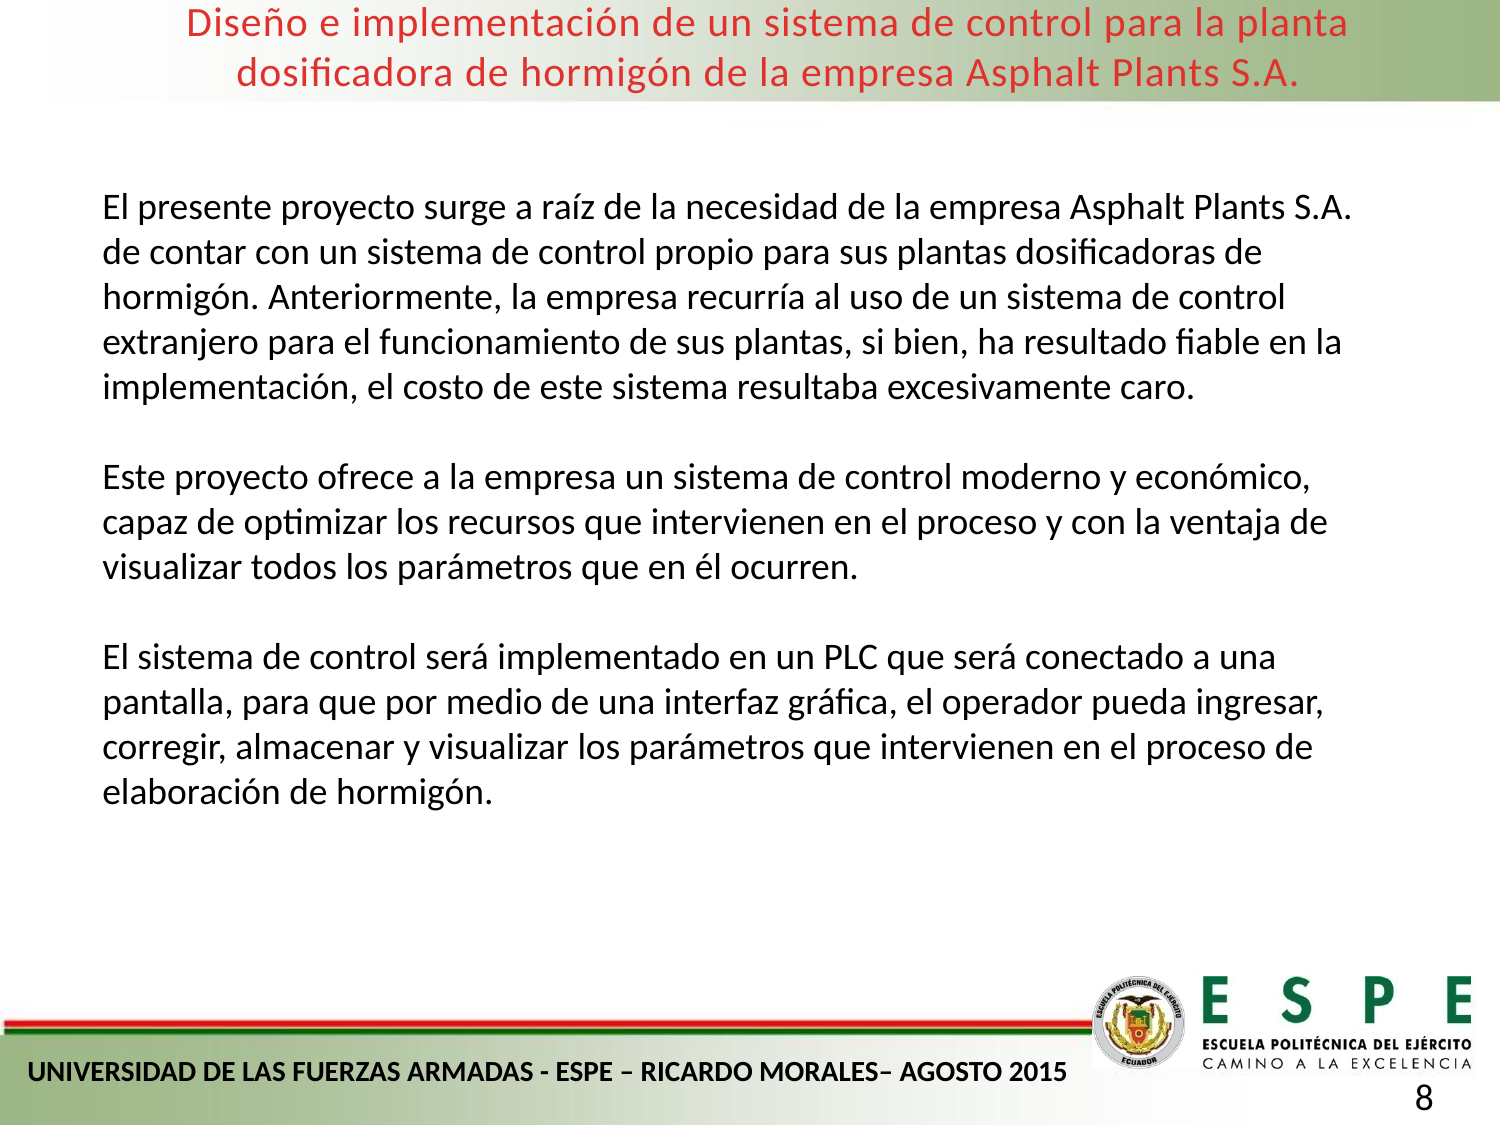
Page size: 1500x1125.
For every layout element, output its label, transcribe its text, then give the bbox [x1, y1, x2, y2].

text_box Diseño e implementación de un sistema de control para la planta dosificadora de hormigón de la empresa Asphalt Plants S.A. [75, 0, 1463, 125]
footer UNIVERSIDAD DE LAS FUERZAS ARMADAS - ESPE – RICARDO MORALES– AGOSTO 2015 [12, 1044, 1185, 1125]
slide_number 8 [1400, 1065, 1450, 1125]
picture [0, 0, 1500, 1125]
text_box El presente proyecto surge a raíz de la necesidad de la empresa Asphalt Plants S.A. de contar con un sistema de control propio para sus plantas dosificadoras de hormigón. Anteriormente, la empresa recurría al uso de un sistema de control extranjero para el funcionamiento de sus plantas, si bien, ha resultado fiable en la implementación, el costo de este sistema resultaba excesivamente caro. Este proyecto ofrece a la empresa un sistema de control moderno y económico, capaz de optimizar los recursos que intervienen en el proceso y con la ventaja de visualizar todos los parámetros que en él ocurren. El sistema de control será implementado en un PLC que será conectado a una pantalla, para que por medio de una interfaz gráfica, el operador pueda ingresar, corregir, almacenar y visualizar los parámetros que intervienen en el proceso de elaboración de hormigón. [87, 174, 1375, 865]
